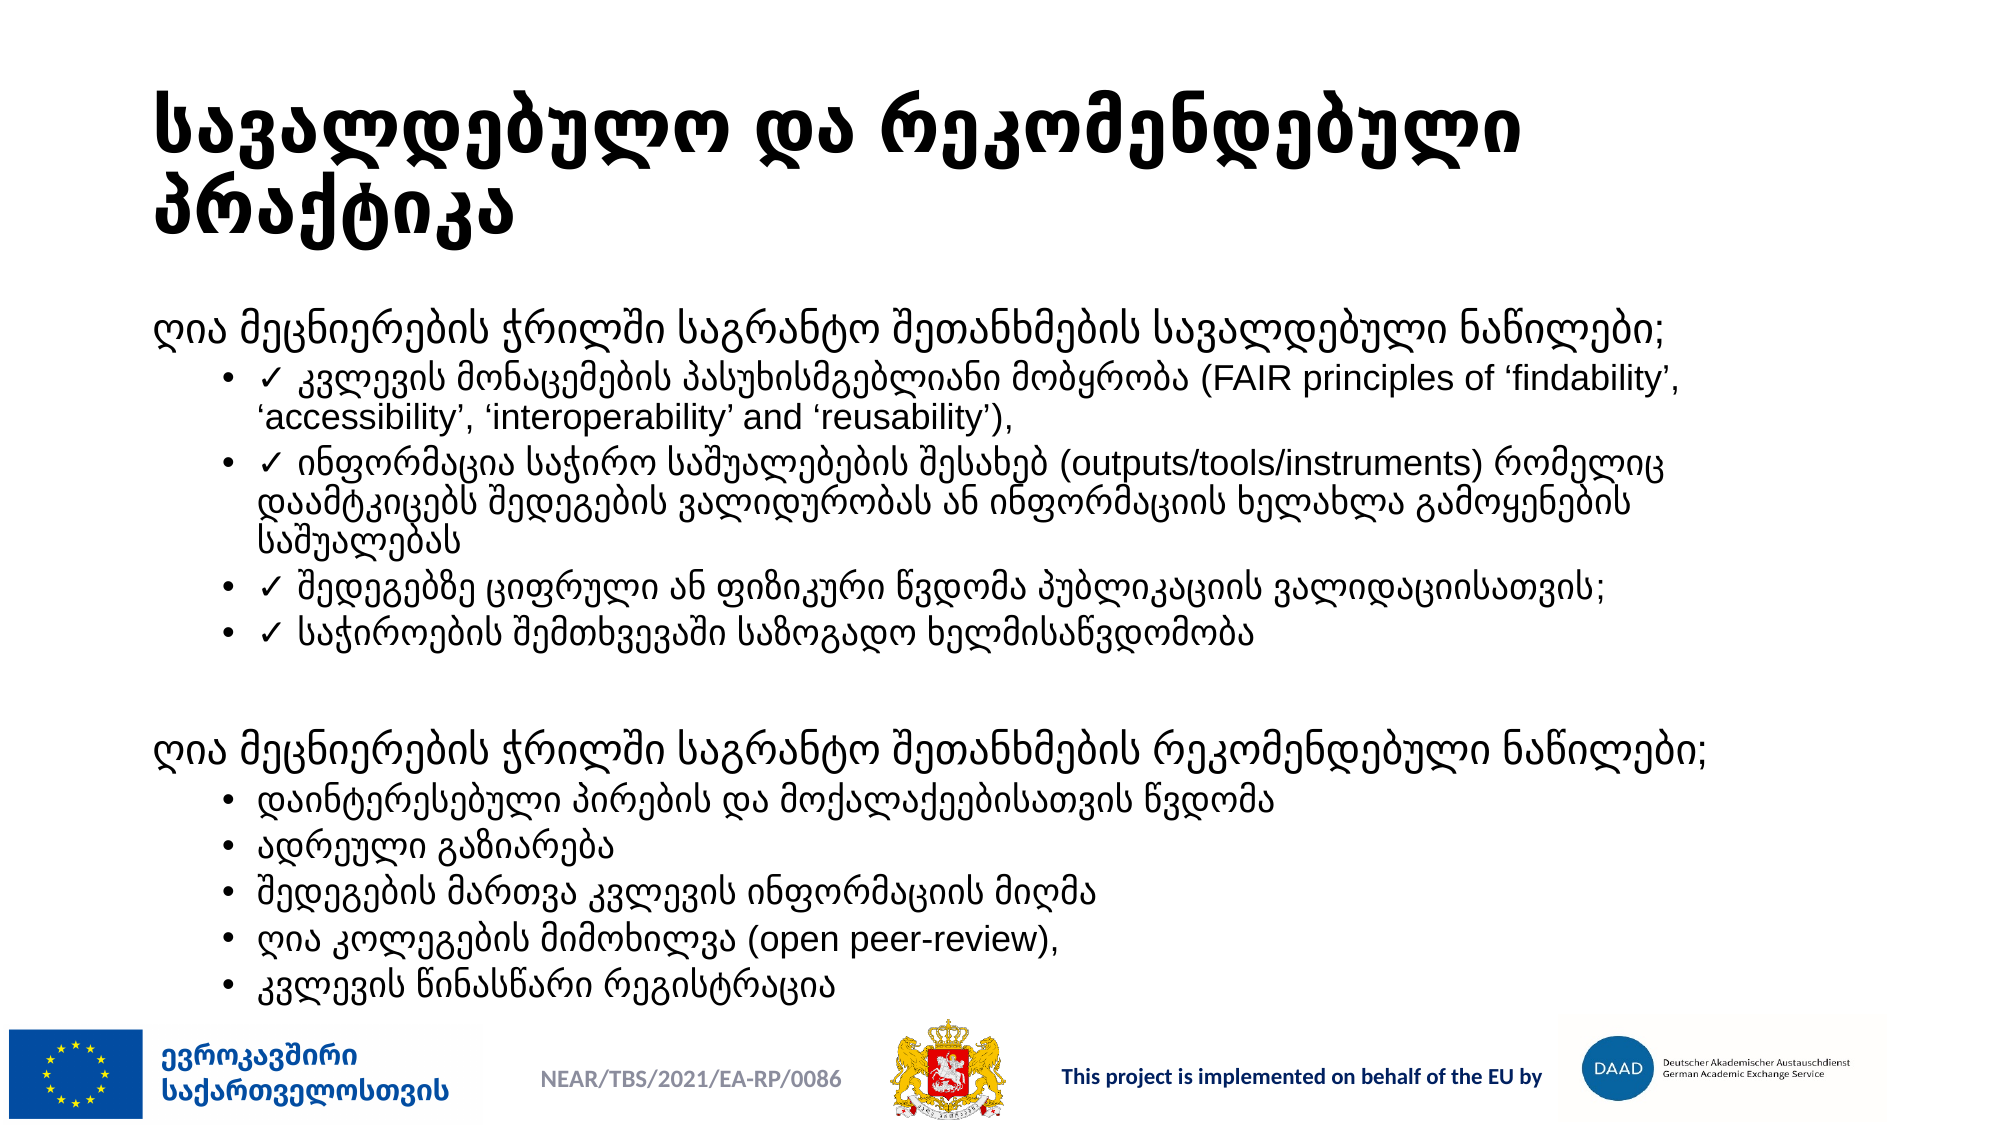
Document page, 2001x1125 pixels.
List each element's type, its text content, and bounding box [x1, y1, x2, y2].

picture [3, 1024, 483, 1125]
title სავალდებულო და რეკომენდებული პრაქტიკა [137, 59, 1863, 278]
picture [890, 1019, 1006, 1120]
footer NEAR/TBS/2021/EA-RP/0086 [520, 1047, 863, 1107]
picture [1558, 1014, 1887, 1122]
list ღია მეცნიერების ჭრილში საგრანტო შეთანხმების სავალდებული ნაწილები; ✓ კვლევის მონაცემების პასუხისმგებლიანი მობყრობა (FAIR principles of ‘findability’, ‘accessibility’, ‘interoperability’ and ‘reusability’), ✓ ინფორმაცია საჭირო საშუალებების შესახებ (outputs/tools/instruments) რომელიც დაამტკიცებს შედეგების ვალიდურობას ან ინფორმაციის ხელახლა გამოყენების საშუალებას ✓ შედეგებზე ციფრული ან ფიზიკური წვდომა პუბლიკაციის ვალიდაციისათვის; ✓ საჭიროების შემთხვევაში საზოგადო ხელმისაწვდომობა ღია მეცნიერების ჭრილში საგრანტო შეთანხმების რეკომენდებული ნაწილები; დაინტერესებული პირების და მოქალაქეებისათვის წვდომა ადრეული გაზიარება შედეგების მართვა კვლევის ინფორმაციის მიღმა ღია კოლეგების მიმოხილვა (open peer-review), კვლევის წინასწარი რეგისტრაცია [137, 299, 1863, 1014]
